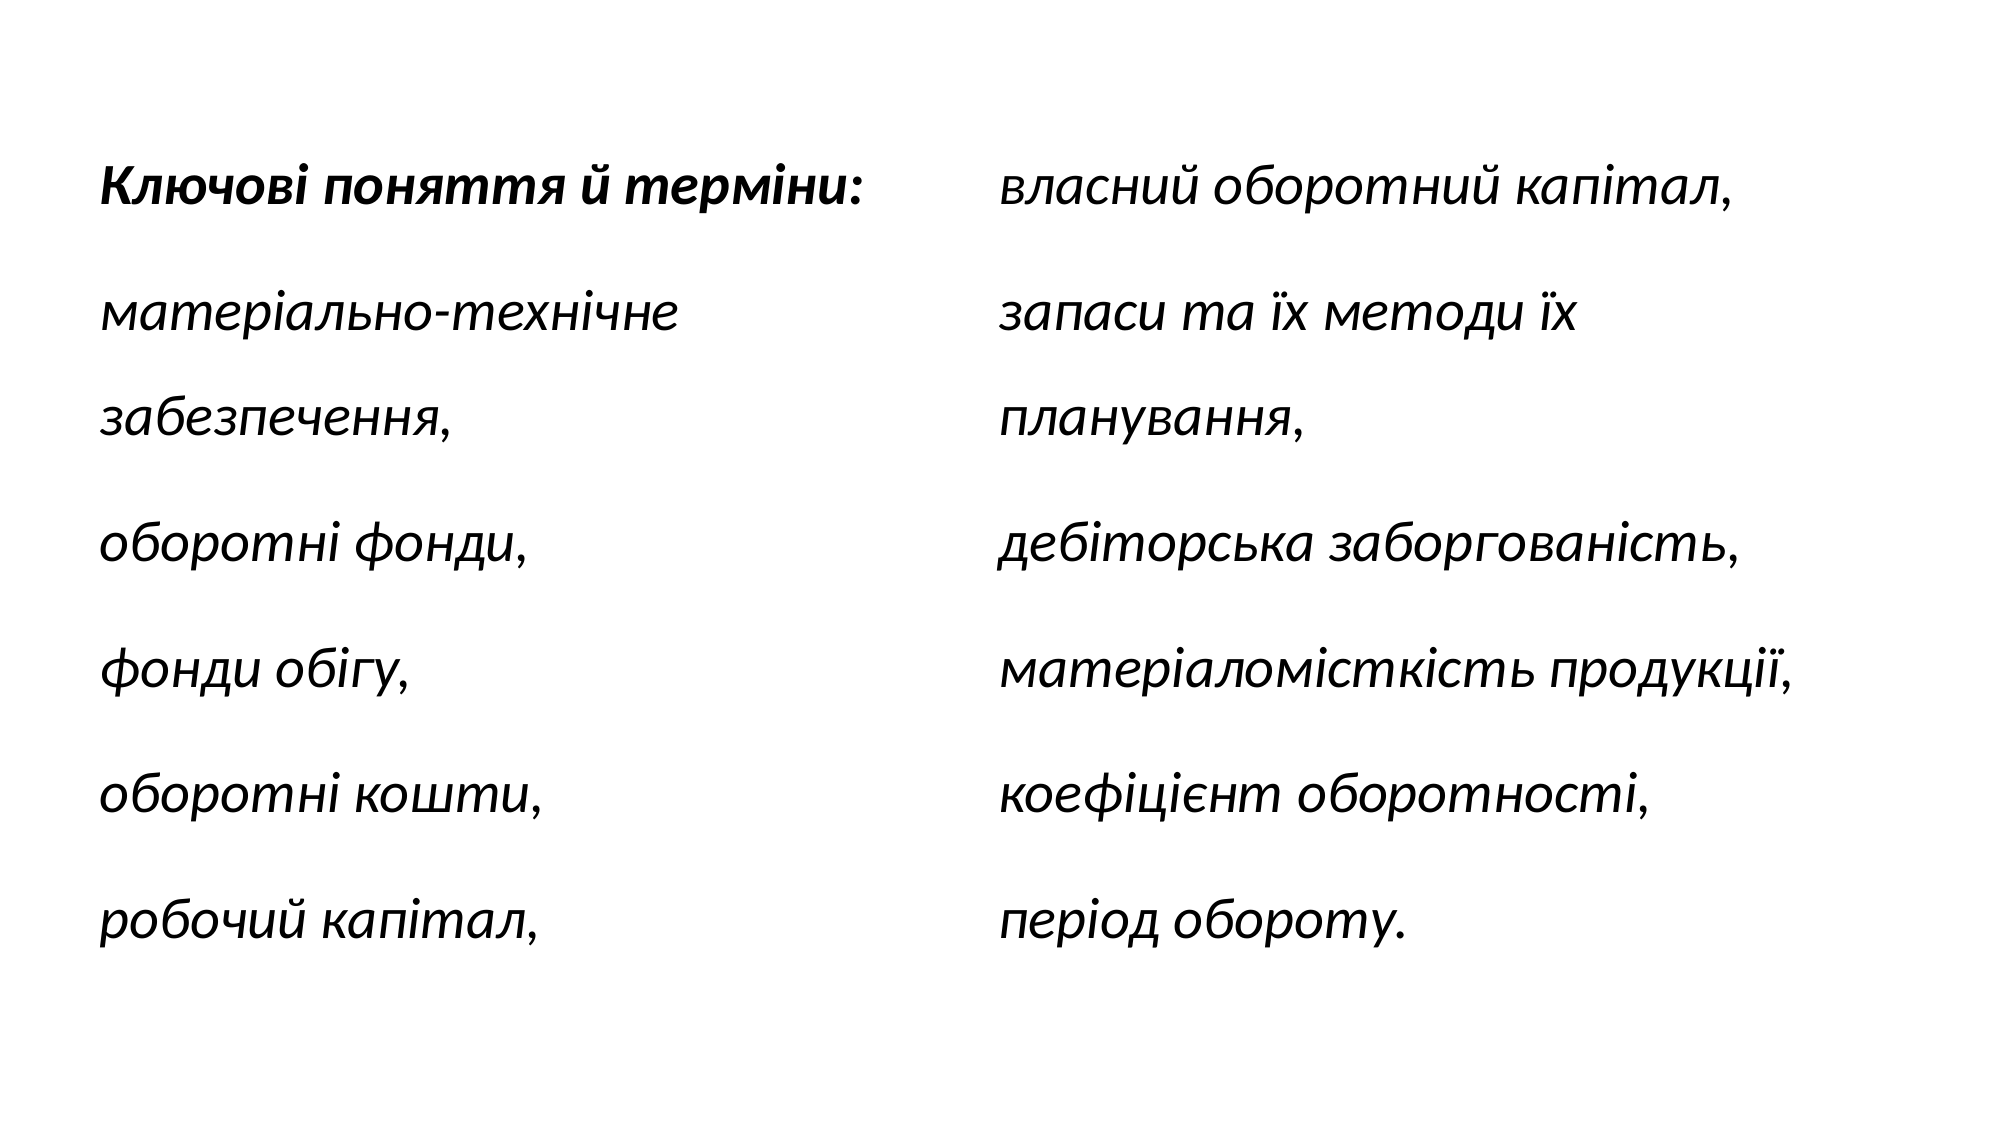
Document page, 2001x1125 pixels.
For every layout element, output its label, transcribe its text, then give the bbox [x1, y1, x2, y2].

list Ключові поняття й терміни: матеріально-технічне забезпечення, оборотні фонди, фонди обігу, оборотні кошти, робочий капітал, власний оборотний капітал, запаси та їх методи їх планування, дебіторська заборгованість, матеріаломісткість продукції, коефіцієнт оборотності, період обороту. [84, 103, 1913, 789]
